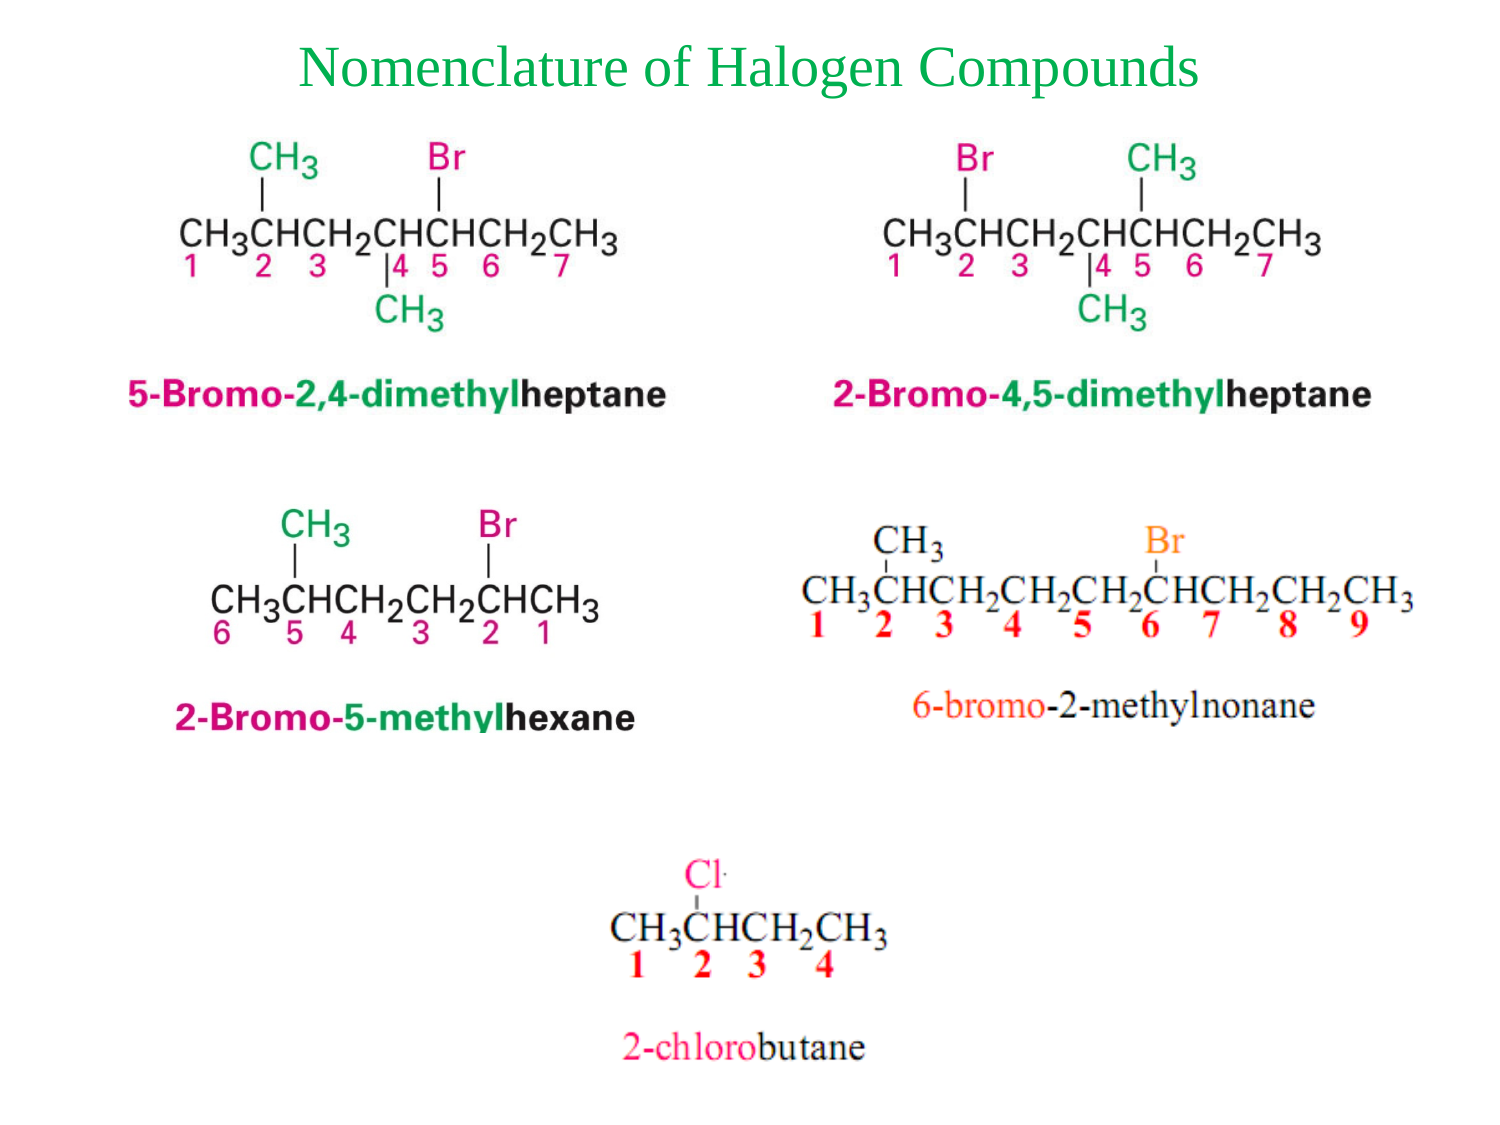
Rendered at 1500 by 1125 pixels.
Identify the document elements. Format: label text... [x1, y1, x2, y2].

picture [773, 523, 1445, 743]
picture [117, 504, 693, 734]
picture [127, 136, 1372, 415]
picture [578, 856, 921, 1082]
text_box Nomenclature of Halogen Compounds [188, 20, 1311, 106]
